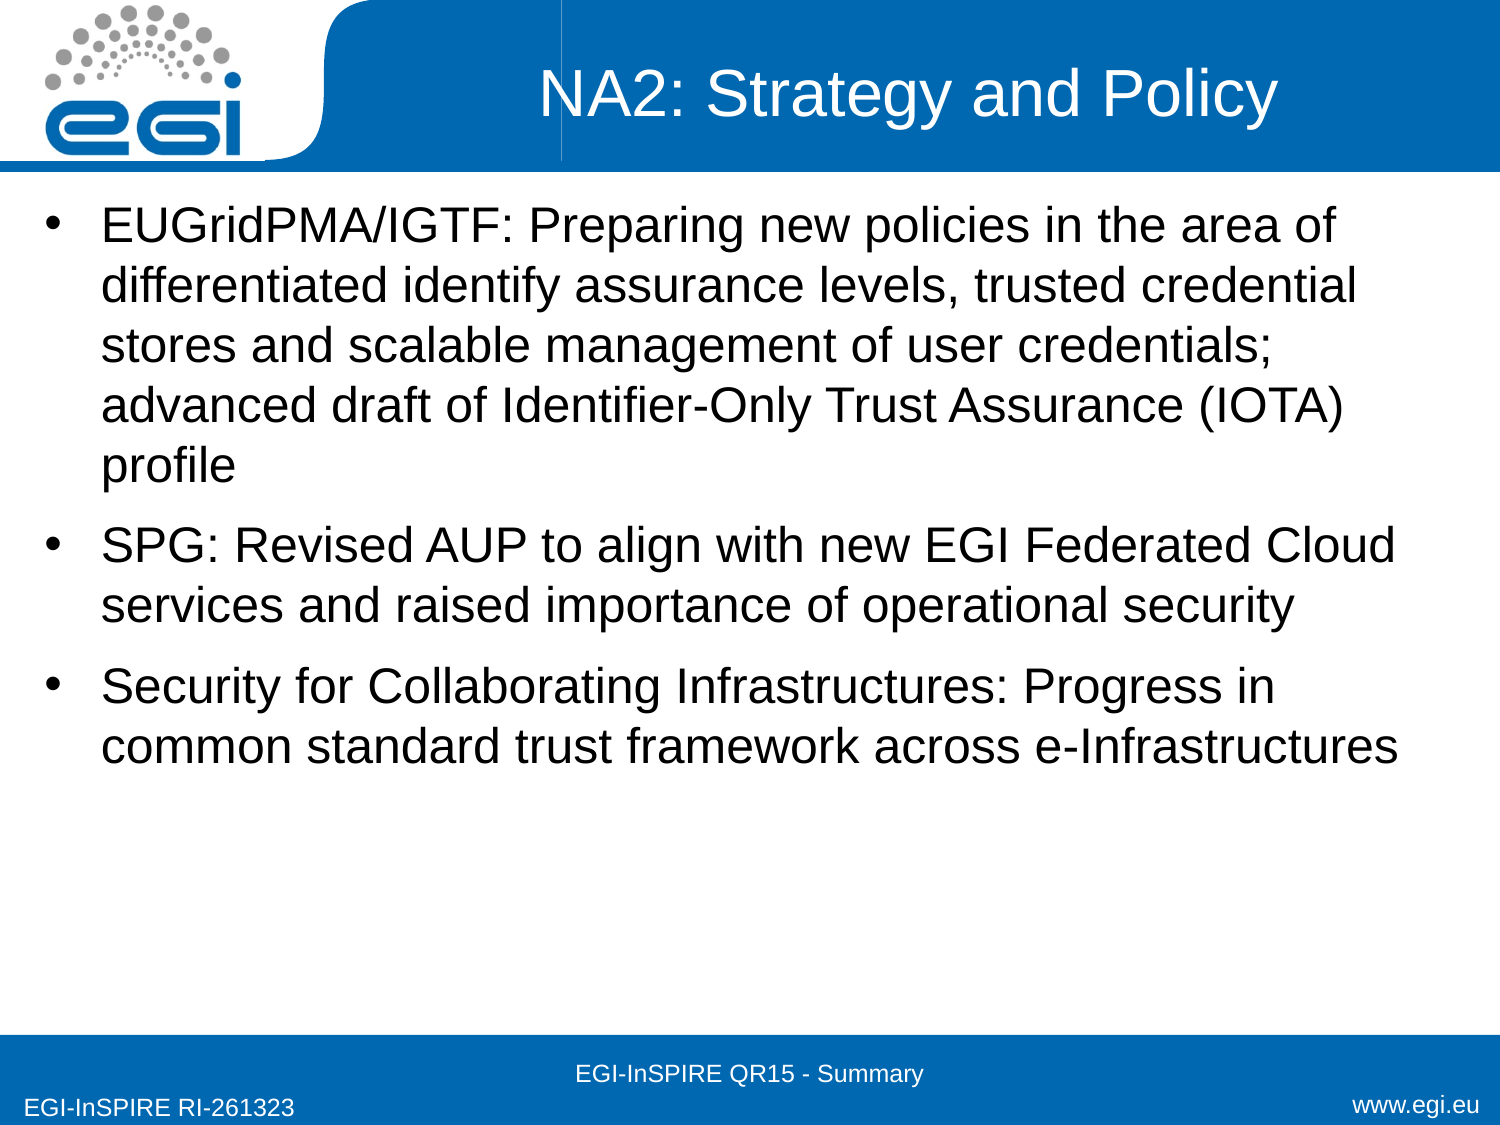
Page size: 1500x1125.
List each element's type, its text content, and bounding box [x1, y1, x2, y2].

title NA2: Strategy and Policy [348, 19, 1471, 161]
picture [0, 0, 265, 161]
footer EGI-InSPIRE QR15 - Summary [512, 1042, 988, 1103]
list EUGridPMA/IGTF: Preparing new policies in the area of differentiated identify assurance levels, trusted credential stores and scalable management of user credentials; advanced draft of Identifier-Only Trust Assurance (IOTA) profile SPG: Revised AUP to align with new EGI Federated Cloud services and raised importance of operational security Security for Collaborating Infrastructures: Progress in common standard trust framework across e-Infrastructures [29, 184, 1424, 1024]
